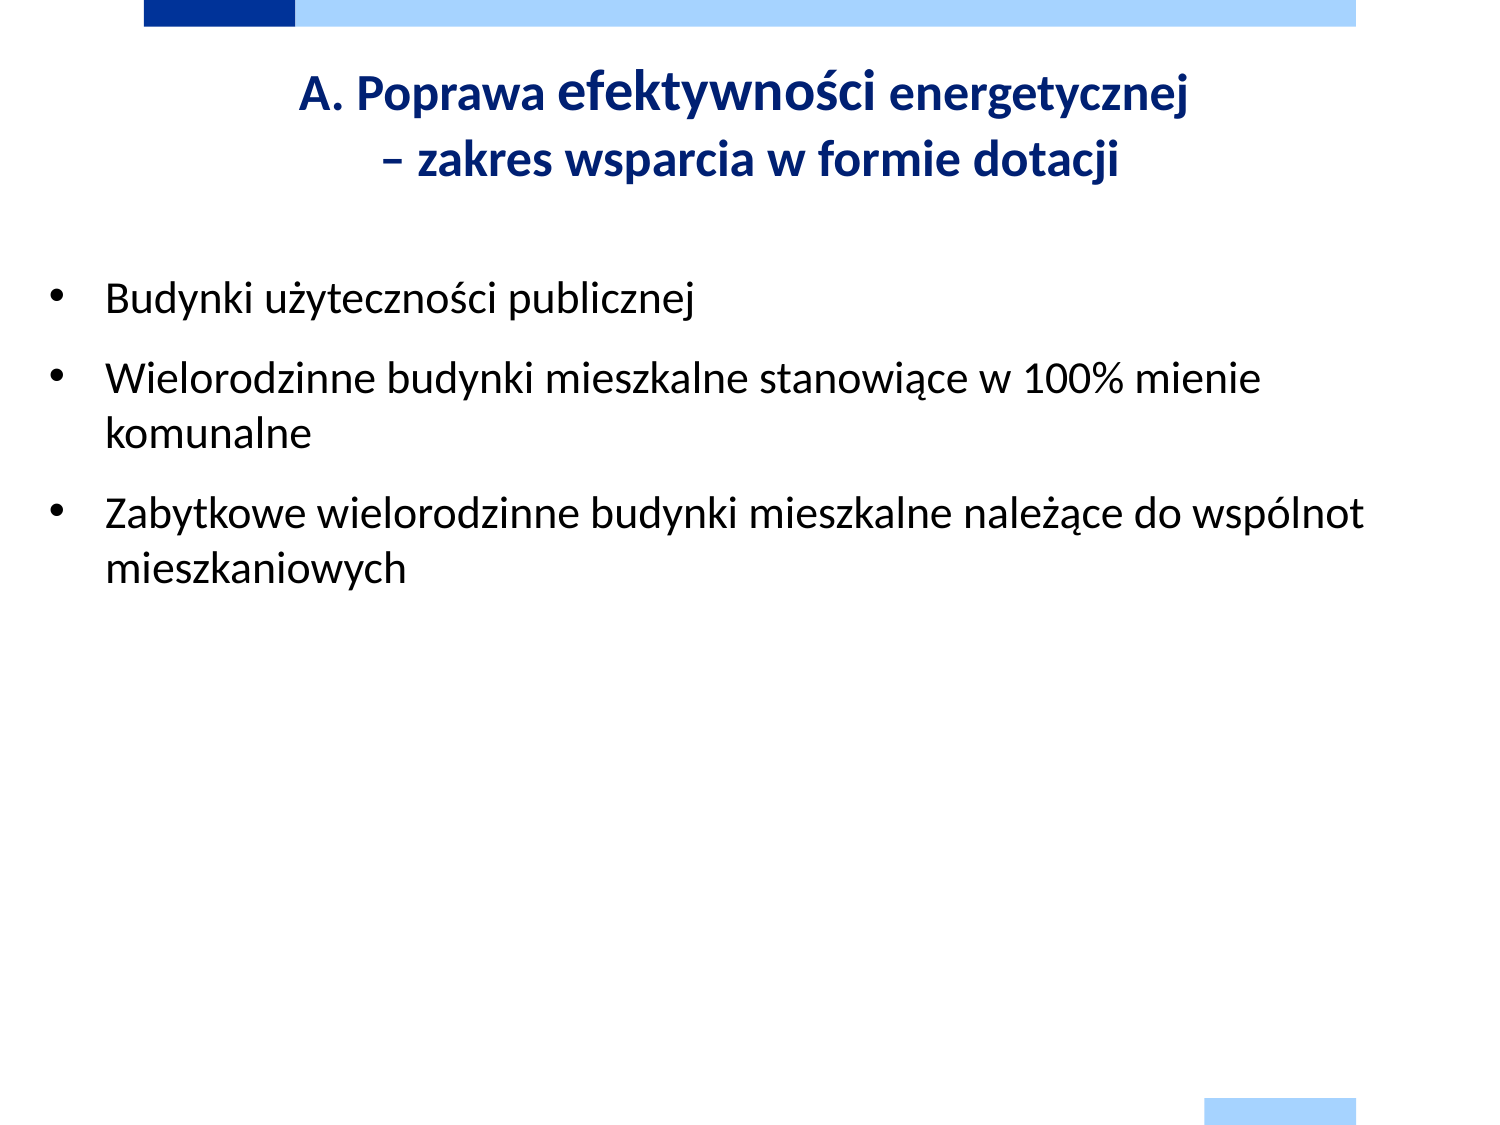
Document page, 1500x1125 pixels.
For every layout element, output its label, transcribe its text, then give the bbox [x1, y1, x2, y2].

text_box Budynki użyteczności publicznej Wielorodzinne budynki mieszkalne stanowiące w 100% mienie komunalne Zabytkowe wielorodzinne budynki mieszkalne należące do wspólnot mieszkaniowych [33, 260, 1487, 600]
title A. Poprawa efektywności energetycznej – zakres wsparcia w formie dotacji [13, 58, 1487, 196]
